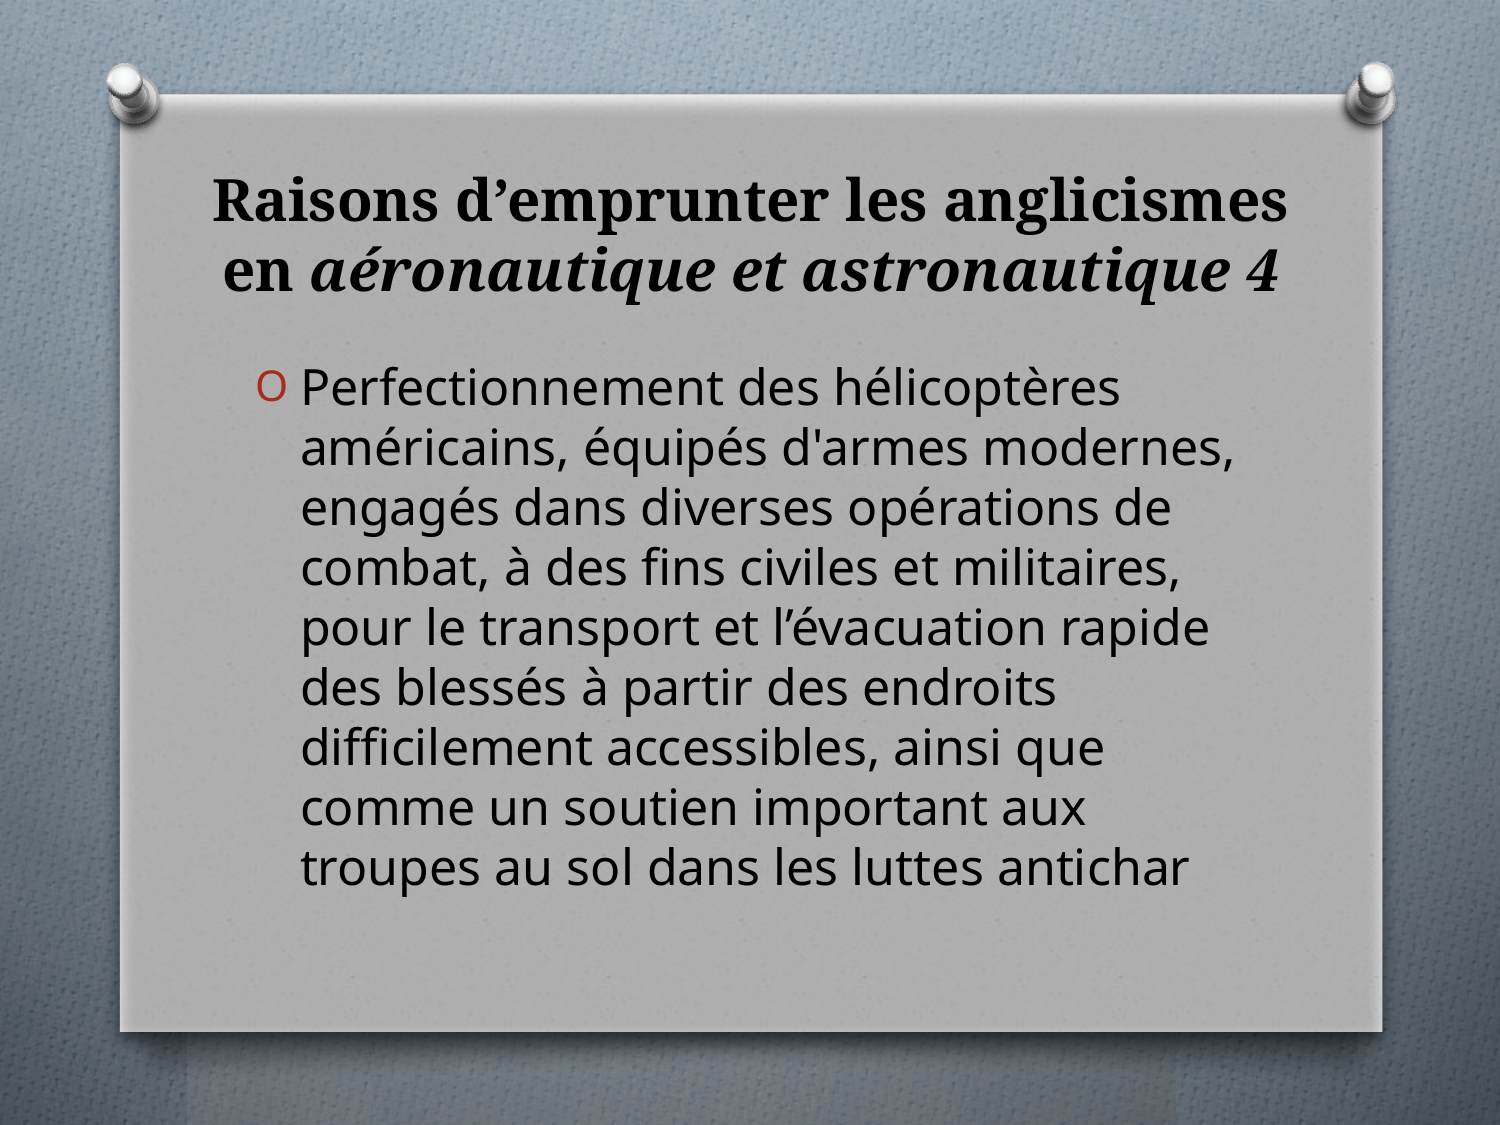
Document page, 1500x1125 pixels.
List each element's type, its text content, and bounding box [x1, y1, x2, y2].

picture [1317, 35, 1439, 156]
picture [75, 29, 198, 153]
list Perfectionnement des hélicoptères américains, équipés d'armes modernes, engagés dans diverses opérations de combat, à des fins civiles et militaires, pour le transport et l’évacuation rapide des blessés à partir des endroits difficilement accessibles, ainsi que comme un soutien important aux troupes au sol dans les luttes antichar [240, 347, 1257, 939]
title Raisons d’emprunter les anglicismes en aéronautique et astronautique 4 [179, 134, 1323, 332]
